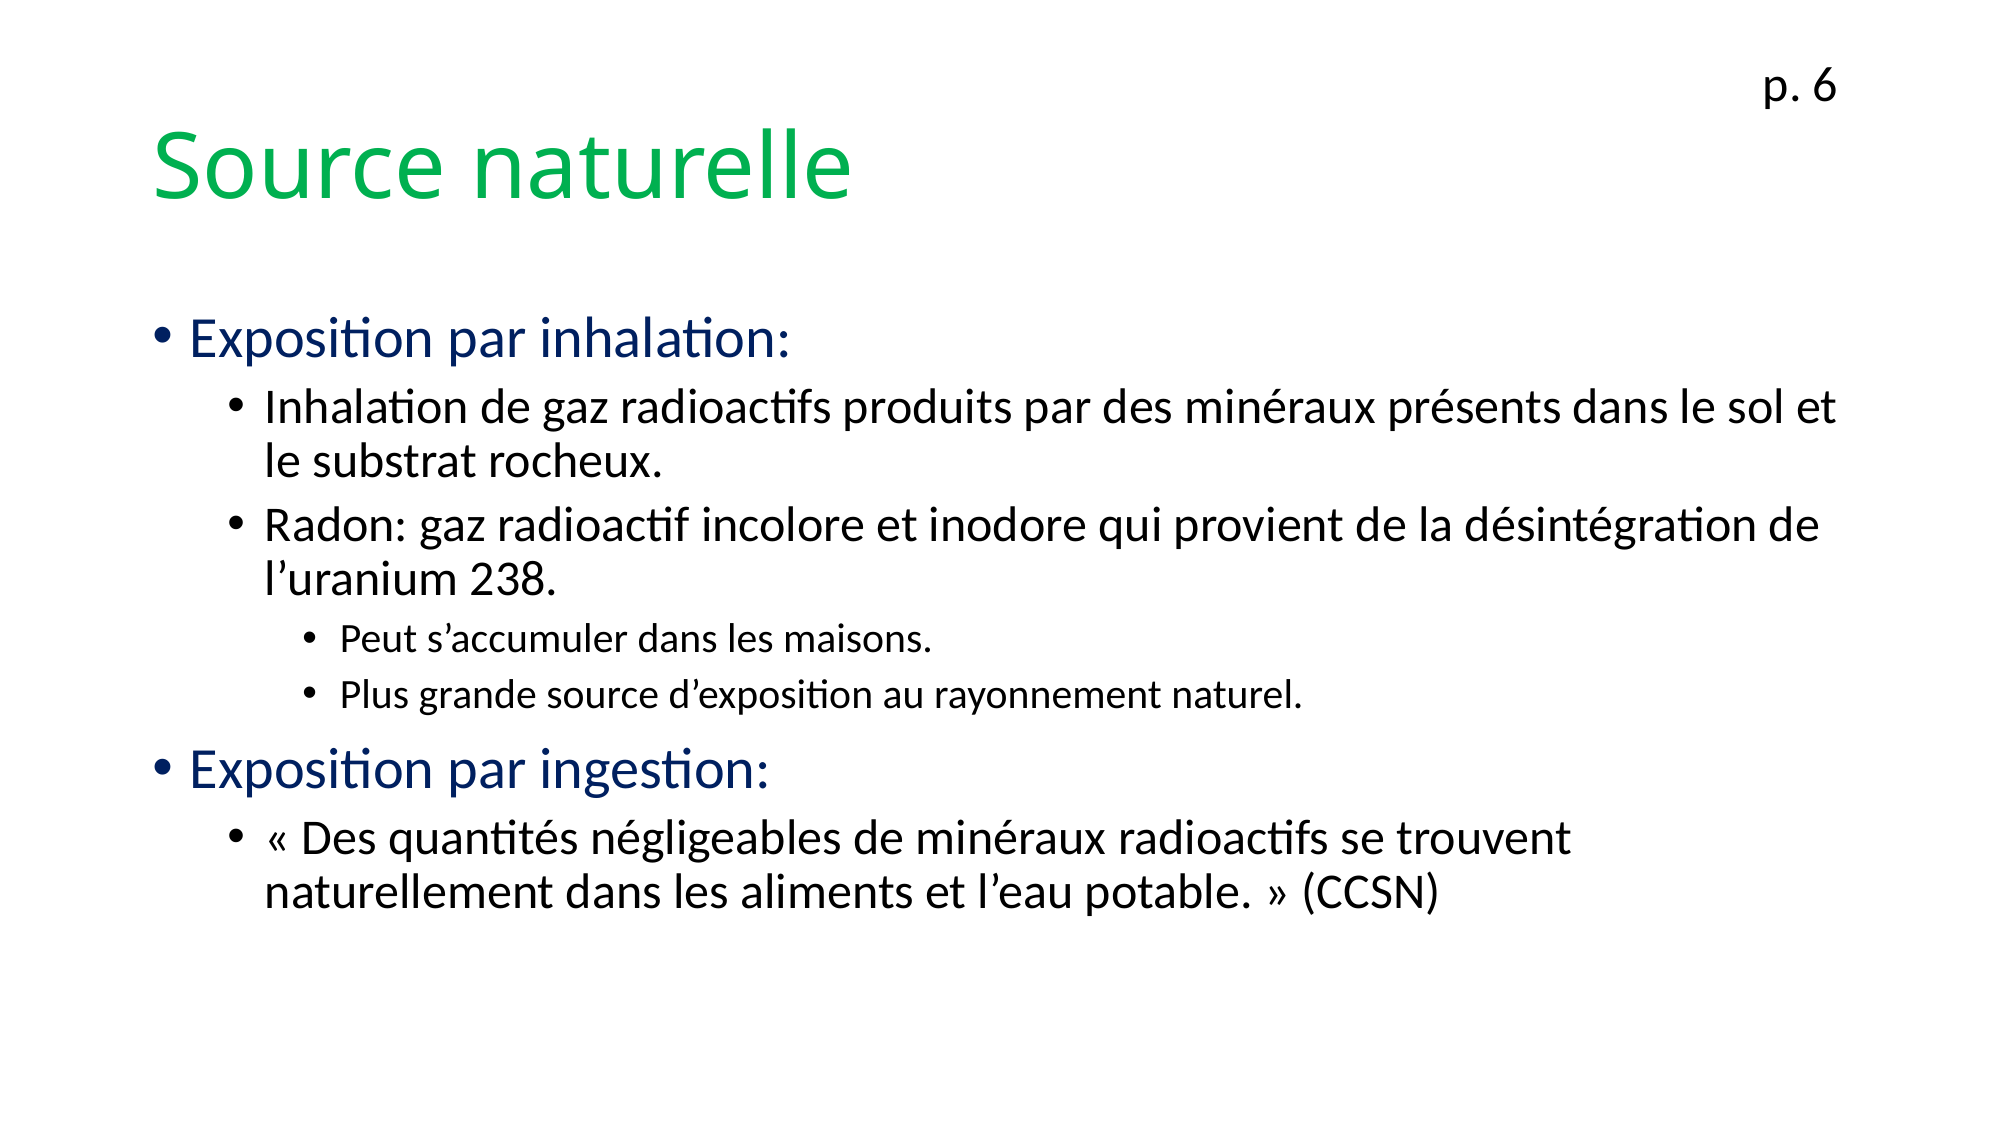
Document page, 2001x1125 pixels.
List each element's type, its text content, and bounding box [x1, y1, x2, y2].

text_box p. 6 [1748, 40, 1933, 119]
title Source naturelle [137, 59, 1863, 278]
list Exposition par inhalation: Inhalation de gaz radioactifs produits par des minéraux présents dans le sol et le substrat rocheux. Radon: gaz radioactif incolore et inodore qui provient de la désintégration de l’uranium 238. Peut s’accumuler dans les maisons. Plus grande source d’exposition au rayonnement naturel. Exposition par ingestion: « Des quantités négligeables de minéraux radioactifs se trouvent naturellement dans les aliments et l’eau potable. » (CCSN) [137, 299, 1863, 1014]
